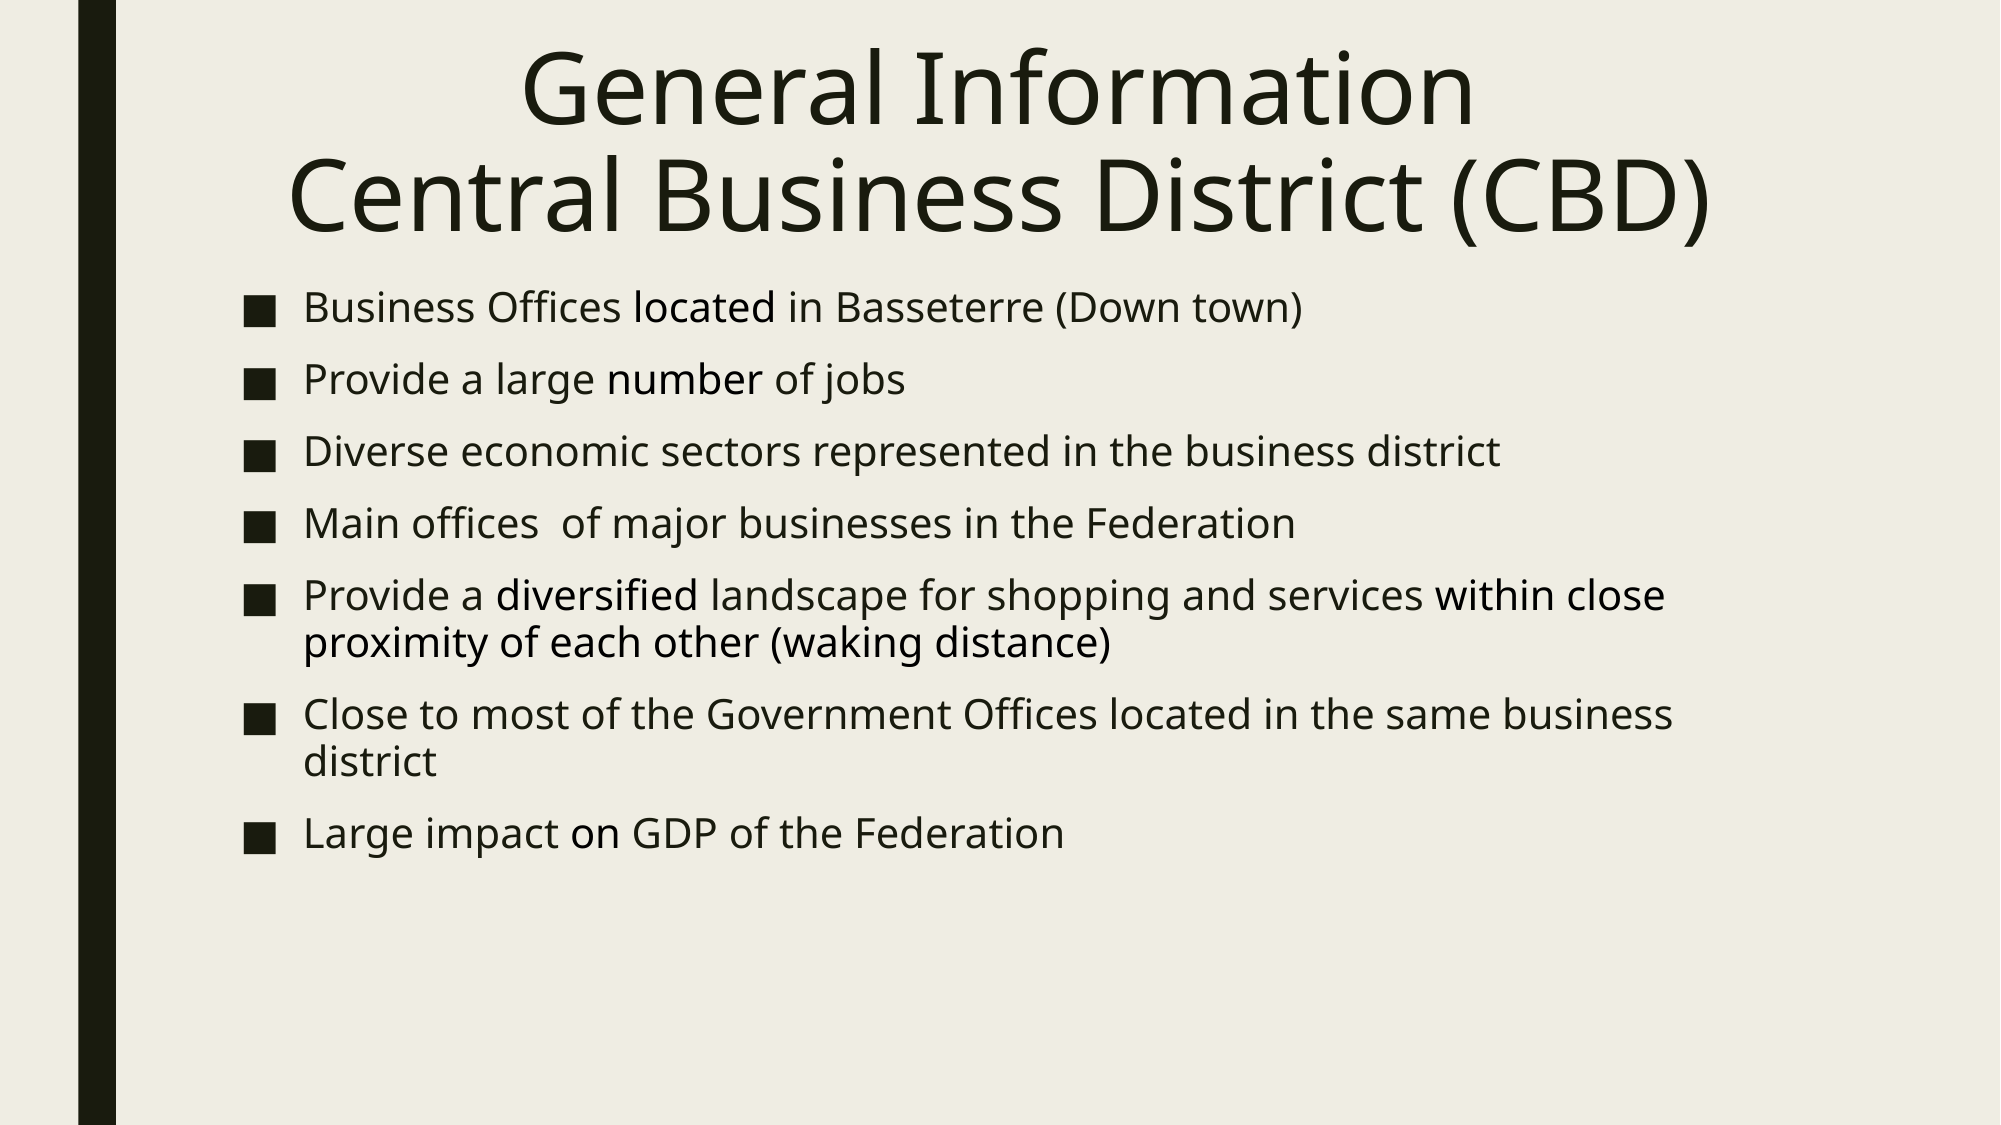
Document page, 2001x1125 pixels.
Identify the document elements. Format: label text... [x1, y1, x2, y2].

title General Information Central Business District (CBD) [225, 31, 1800, 276]
list Business Offices located in Basseterre (Down town) Provide a large number of jobs Diverse economic sectors represented in the business district Main offices of major businesses in the Federation Provide a diversified landscape for shopping and services within close proximity of each other (waking distance) Close to most of the Government Offices located in the same business district Large impact on GDP of the Federation [225, 277, 1800, 1063]
